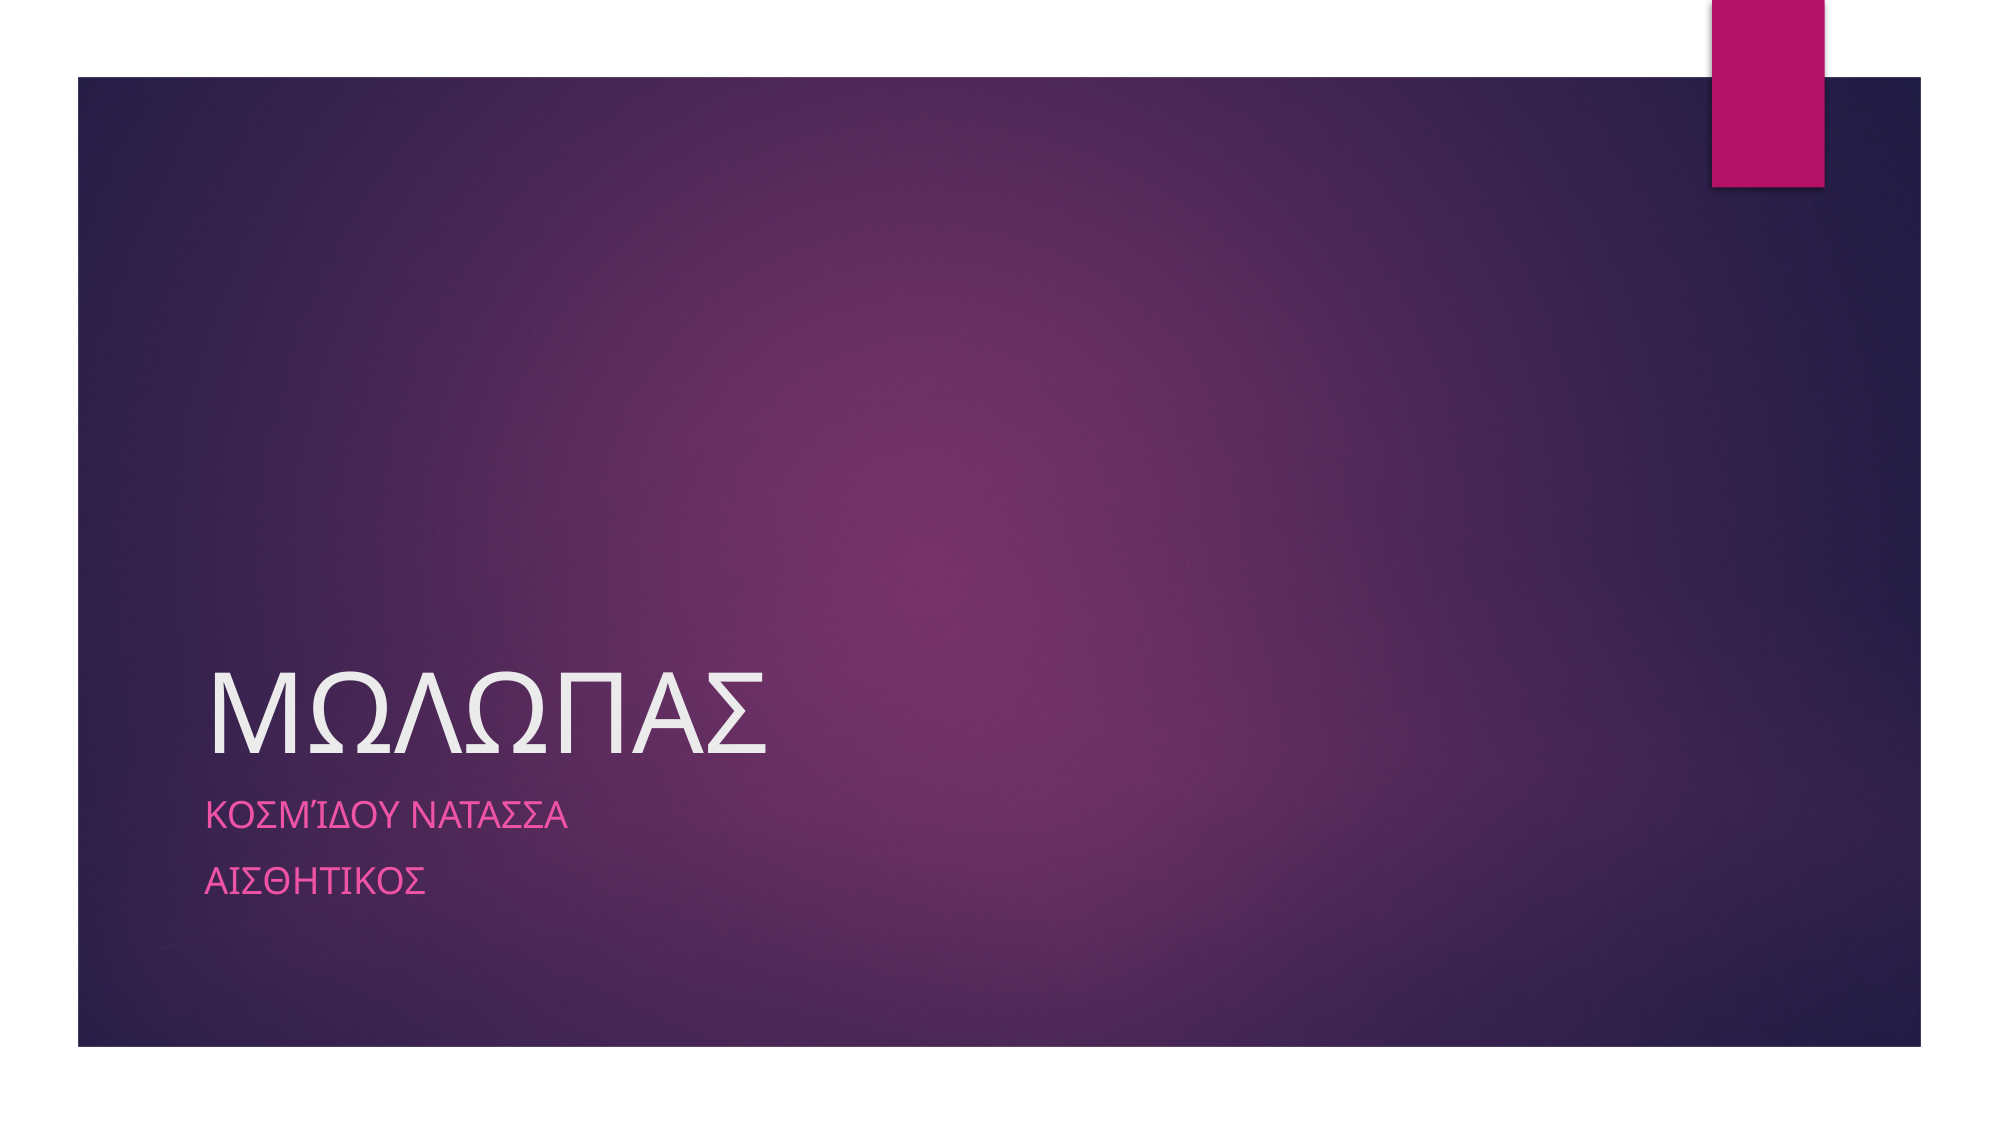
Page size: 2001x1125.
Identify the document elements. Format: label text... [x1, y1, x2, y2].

title ΜΩΛΩΠΑΣ [189, 344, 1638, 783]
subtitle Κοσμίδου ΝΑΤΑΣΣΑ ΑΙΣΘΗΤΙΚΟΣ [189, 783, 1638, 925]
